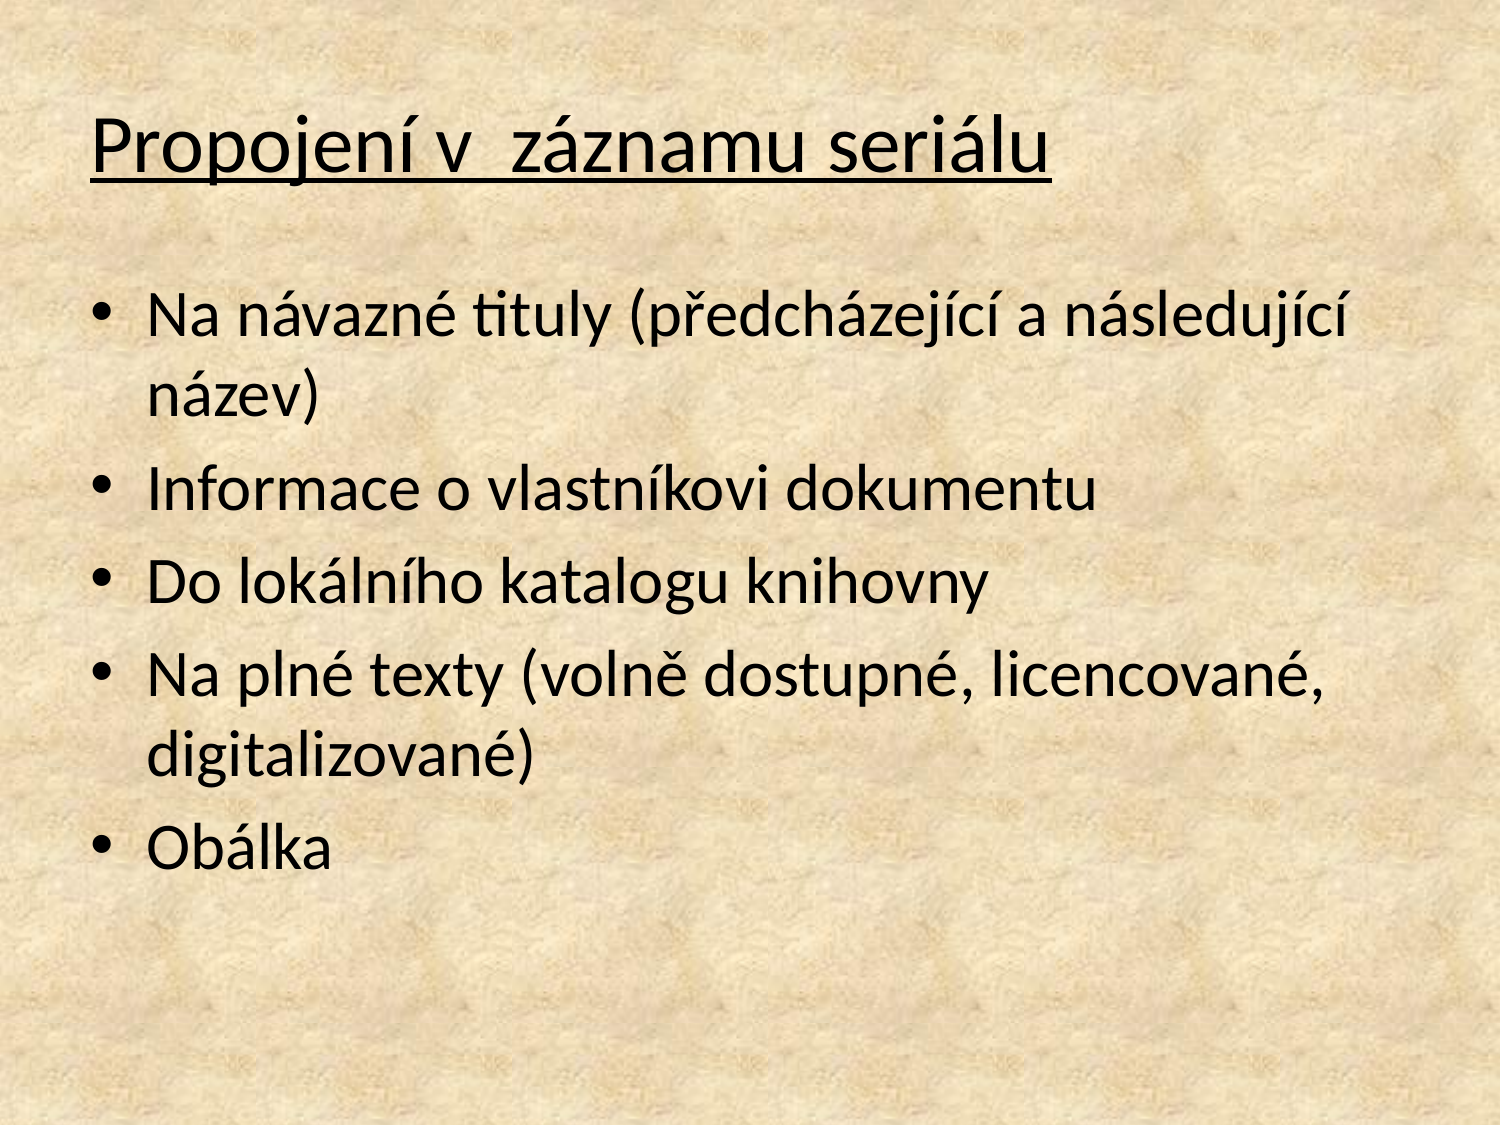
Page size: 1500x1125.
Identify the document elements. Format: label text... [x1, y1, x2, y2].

title Propojení v záznamu seriálu [75, 45, 1425, 233]
picture [0, 0, 1500, 1125]
list Na návazné tituly (předcházející a následující název) Informace o vlastníkovi dokumentu Do lokálního katalogu knihovny Na plné texty (volně dostupné, licencované, digitalizované) Obálka [75, 262, 1425, 1005]
